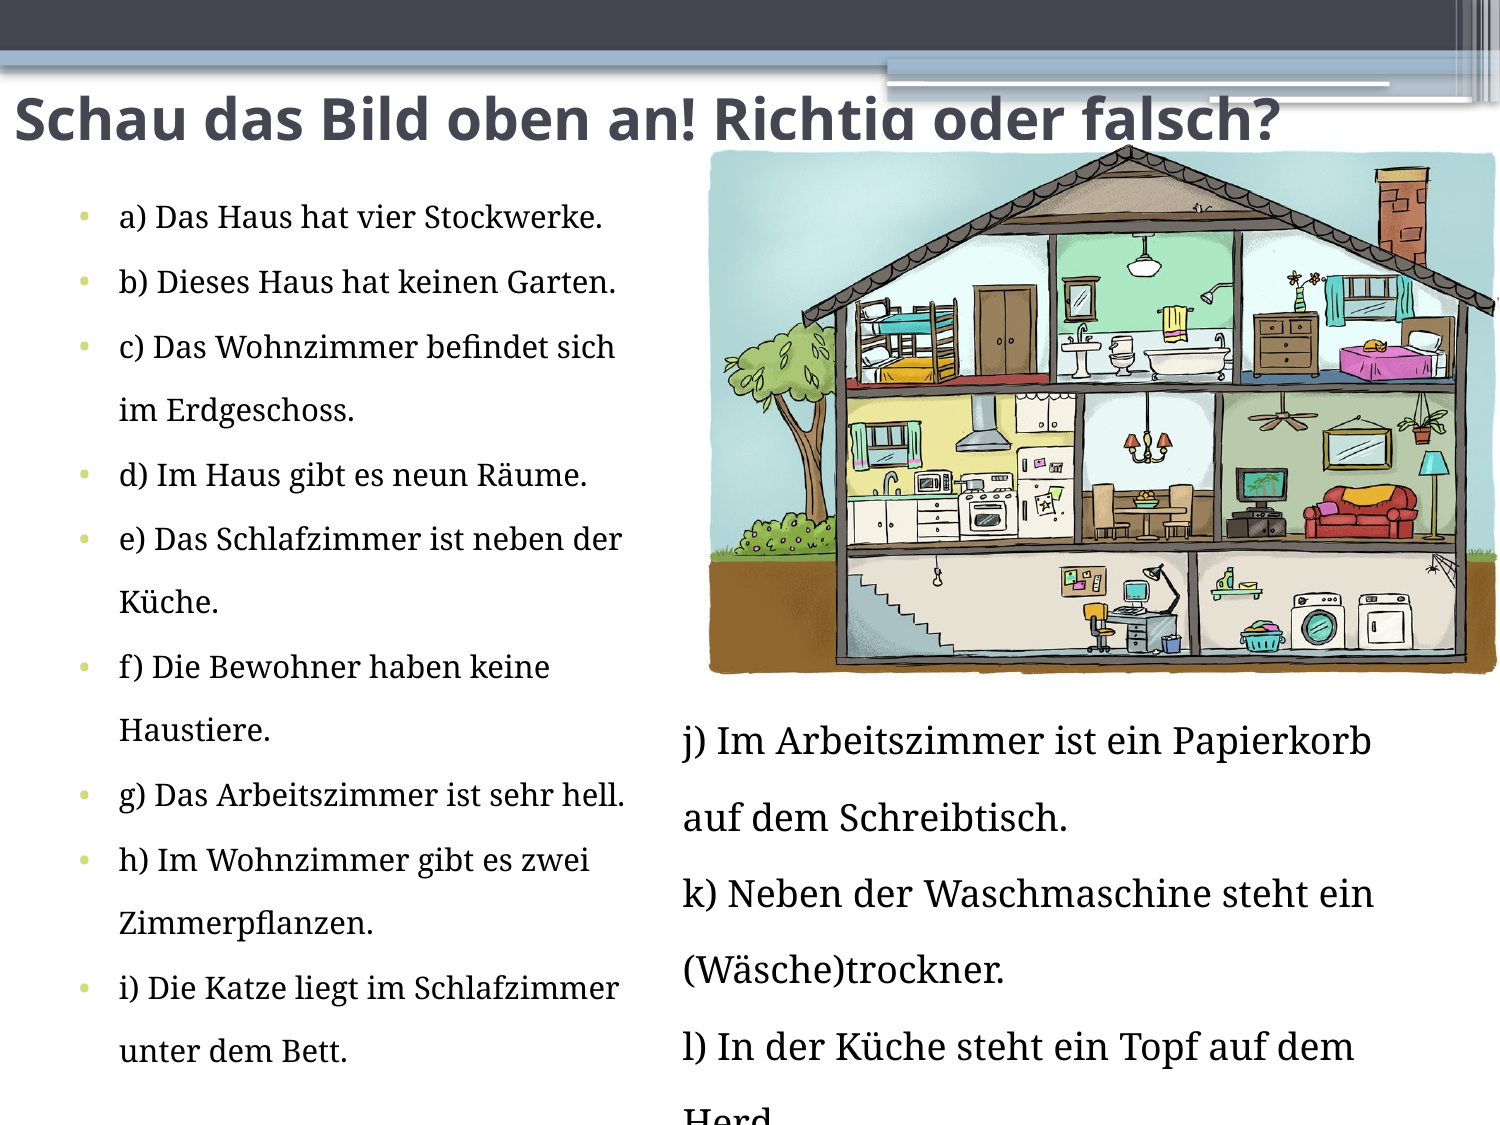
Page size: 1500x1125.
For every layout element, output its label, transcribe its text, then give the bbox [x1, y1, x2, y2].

list a) Das Haus hat vier Stockwerke. b) Dieses Haus hat keinen Garten. c) Das Wohnzimmer befindet sich im Erdgeschoss. d) Im Haus gibt es neun Räume. e) Das Schlafzimmer ist neben der Küche. f) Die Bewohner haben keine Haustiere. g) Das Arbeitszimmer ist sehr hell. h) Im Wohnzimmer gibt es zwei Zimmerpflanzen. i) Die Katze liegt im Schlafzimmer unter dem Bett. [46, 164, 664, 1090]
title Schau das Bild oben an! Richtig oder falsch? [0, 58, 1425, 176]
text_box j) Im Arbeitszimmer ist ein Papierkorb auf dem Schreibtisch. k) Neben der Waschmaschine steht ein (Wäsche)trockner. l) In der Küche steht ein Topf auf dem Herd. [667, 678, 1454, 1125]
picture [705, 140, 1500, 679]
